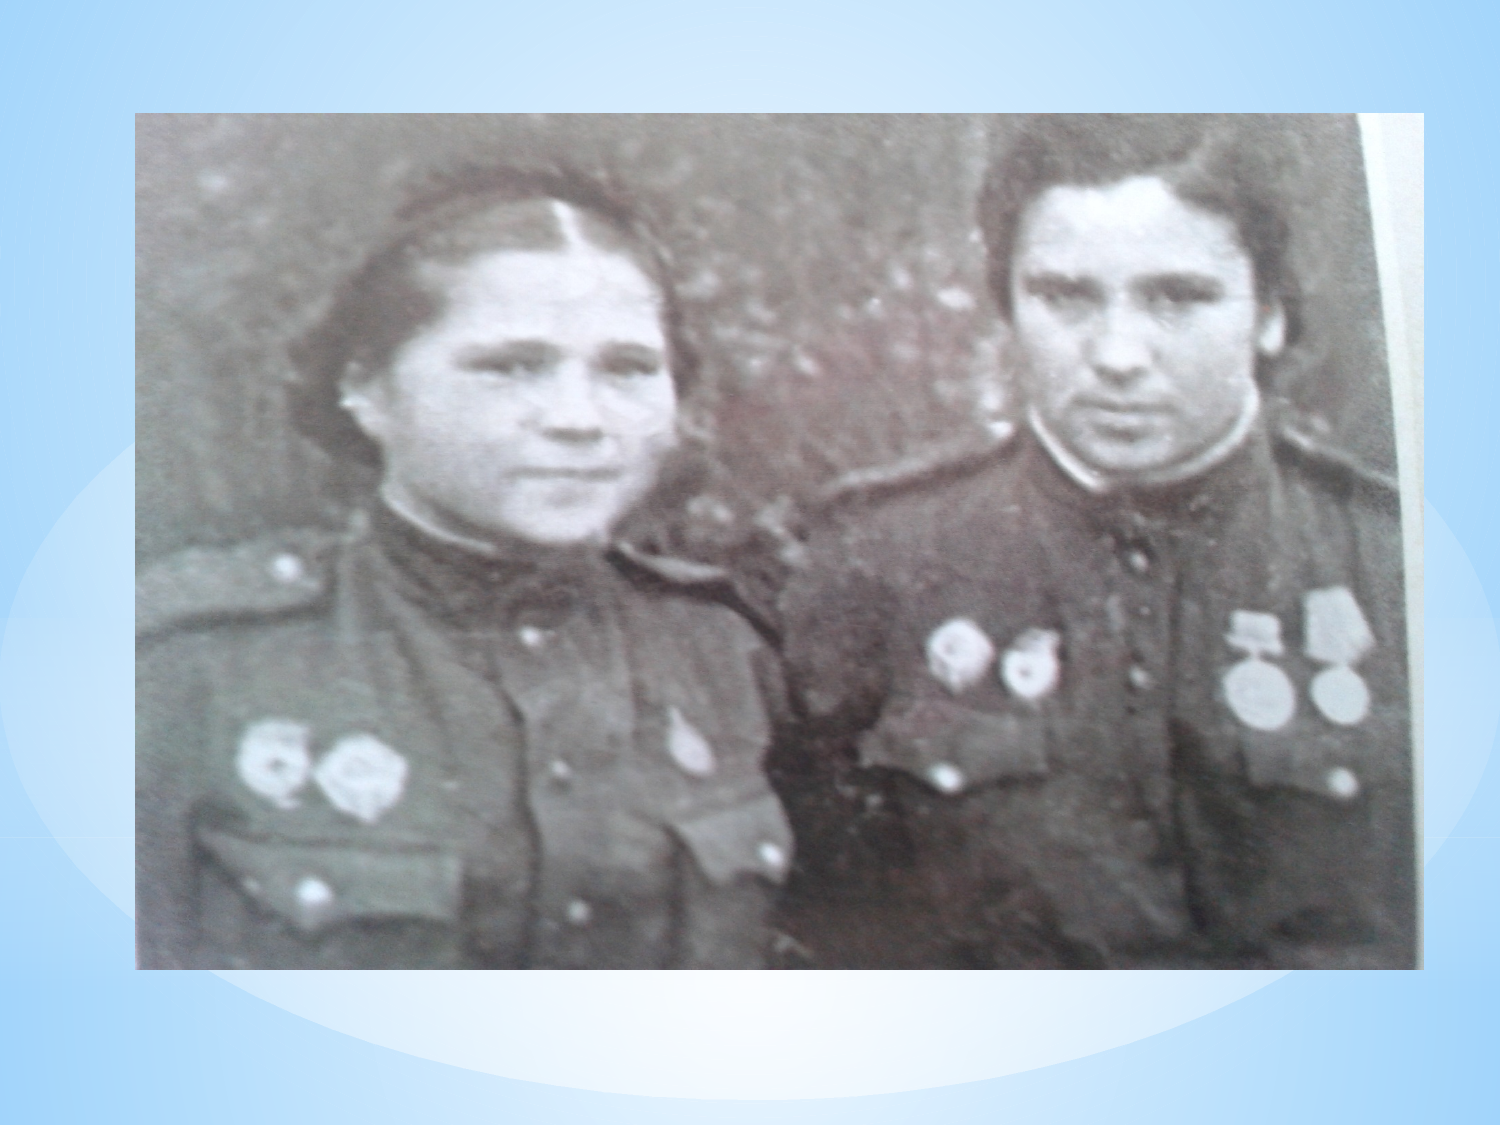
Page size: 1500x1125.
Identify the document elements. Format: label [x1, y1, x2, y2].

list [135, 113, 1424, 970]
